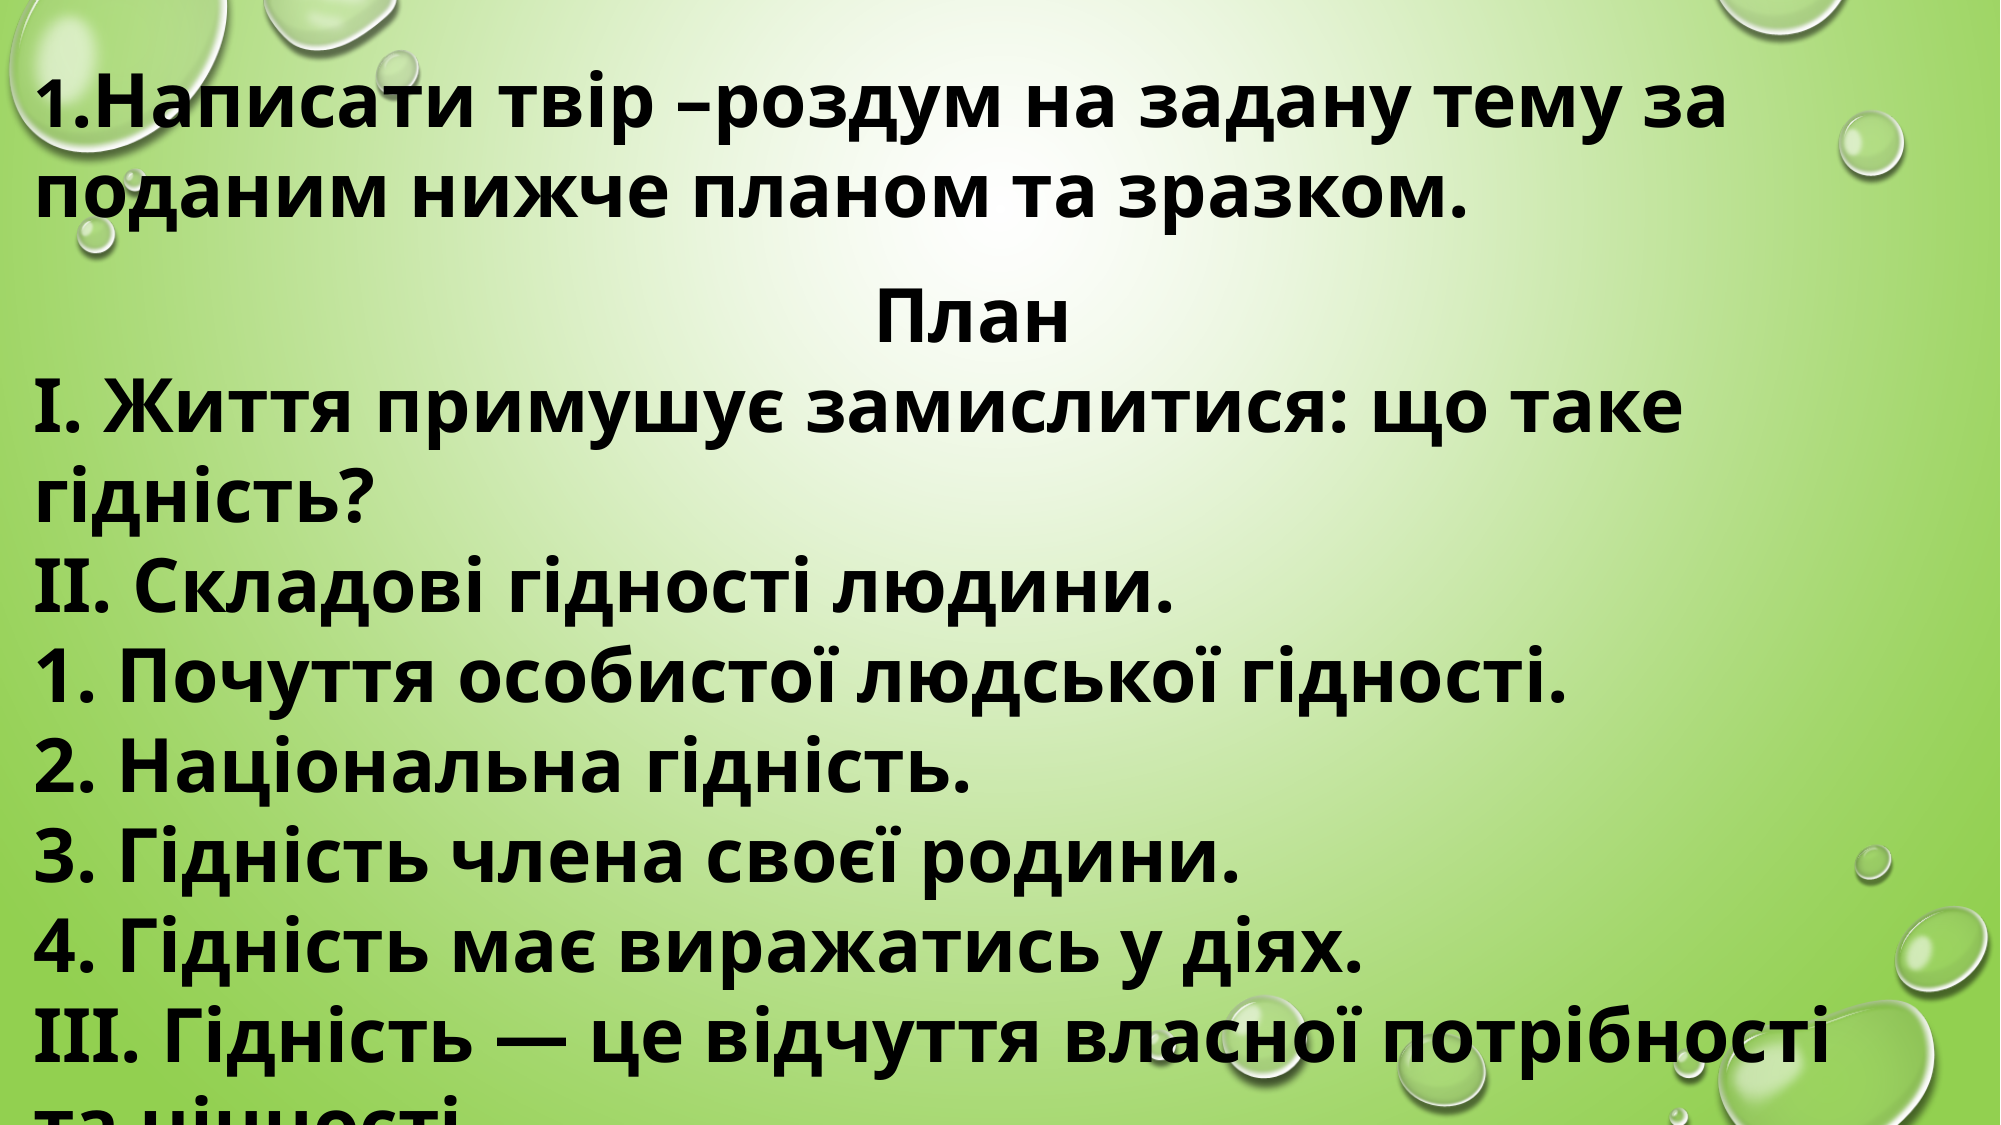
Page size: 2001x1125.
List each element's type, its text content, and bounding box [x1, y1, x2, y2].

picture [0, 0, 2000, 1125]
text_box 1.Написати твір –роздум на задану тему за поданим нижче планом та зразком. План І. Життя примушує замислитися: що таке гідність? ІІ. Складові гідності людини. 1. Почуття особистої людської гідності. 2. Національна гідність. 3. Гідність члена своєї родини. 4. Гідність має виражатись у діях. ІІІ. Гідність — це відчуття власної потрібності та цінності. [18, 45, 1928, 1125]
